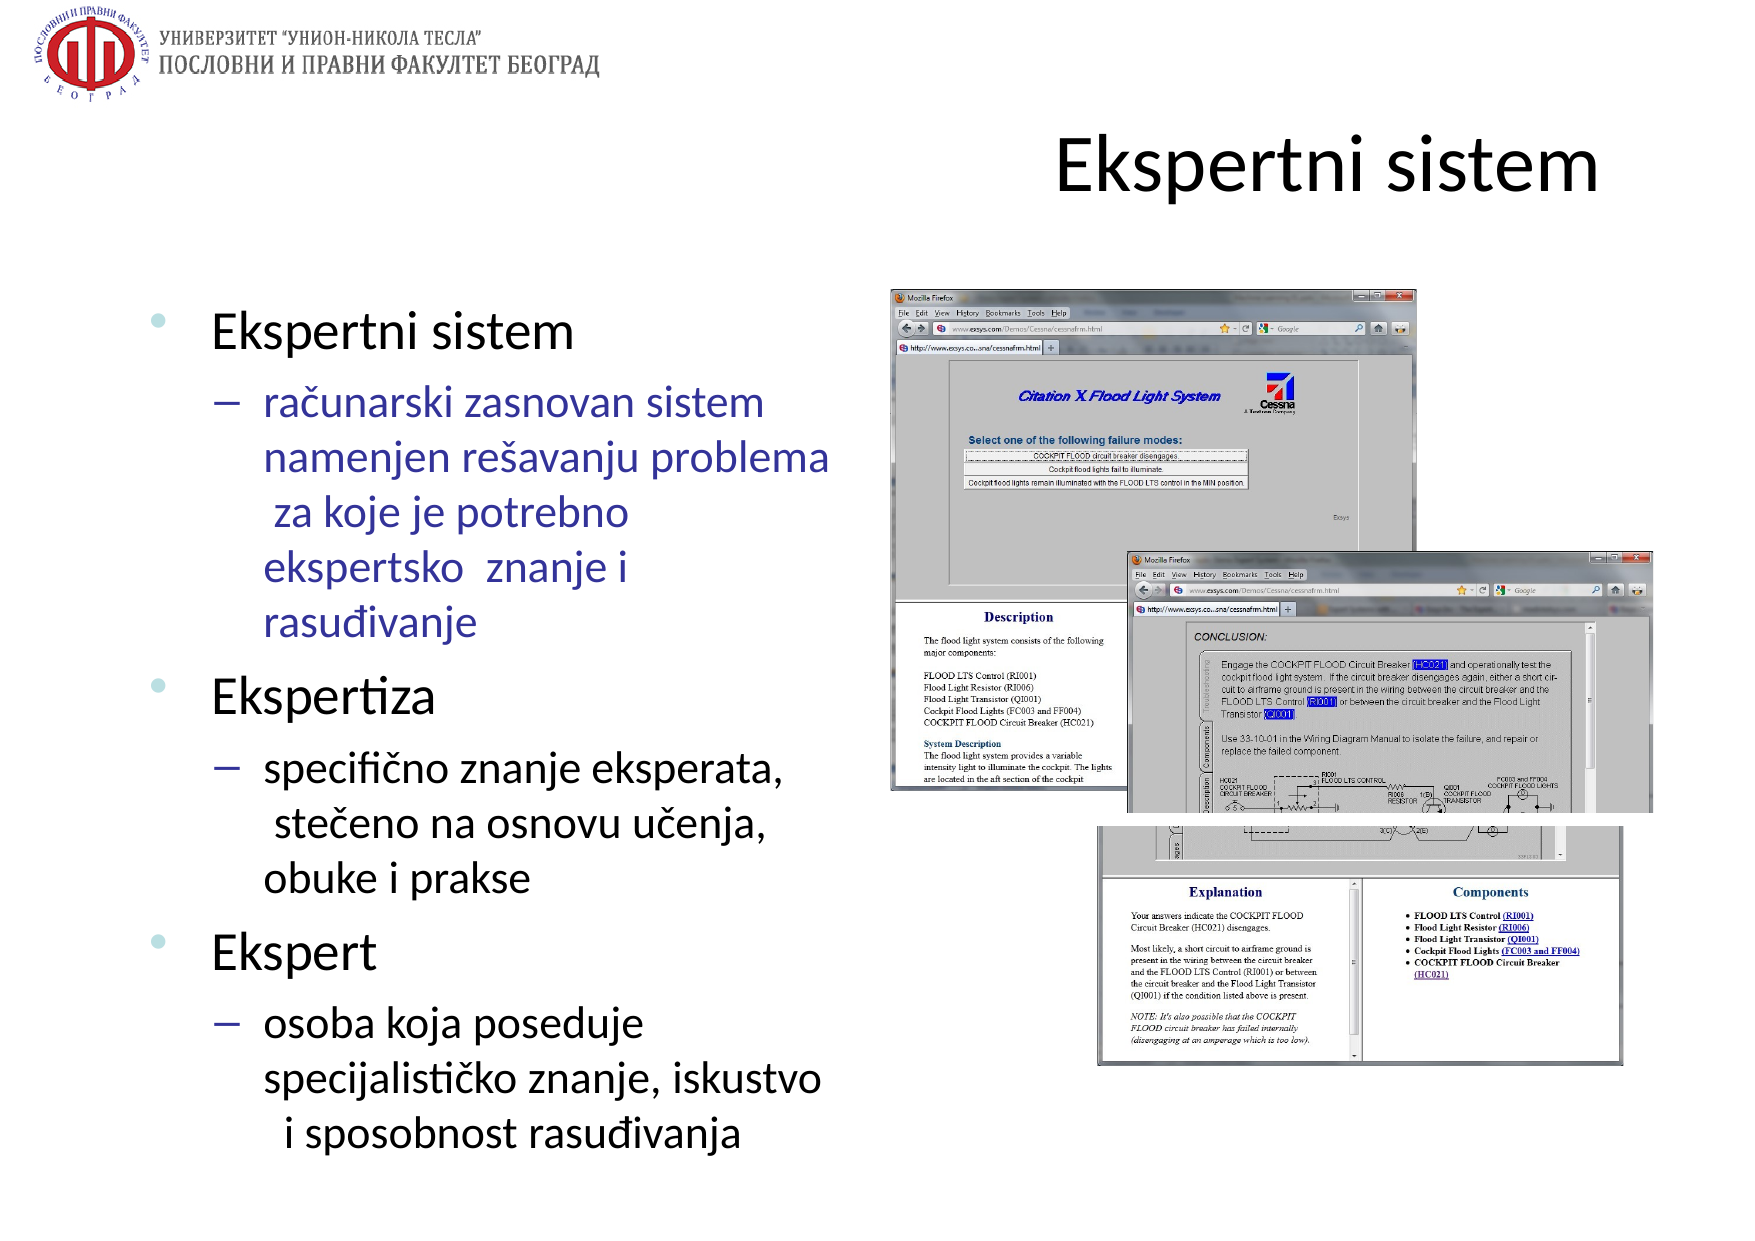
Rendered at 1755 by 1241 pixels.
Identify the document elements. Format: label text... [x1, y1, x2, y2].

picture [27, 0, 625, 108]
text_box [890, 289, 1654, 813]
title Ekspertni sistem [1052, 52, 1608, 263]
text_box Ekspertni sistem računarski zasnovan sistem namenjen rešavanju problema za koje je potrebno ekspertsko znanje i rasuđivanje Ekspertiza specifično znanje eksperata, stečeno na osnovu učenja, obuke i prakse Ekspert osoba koja poseduje specijalističko znanje, iskustvo i sposobnost rasuđivanja [147, 278, 840, 1158]
text_box [1097, 826, 1624, 1066]
